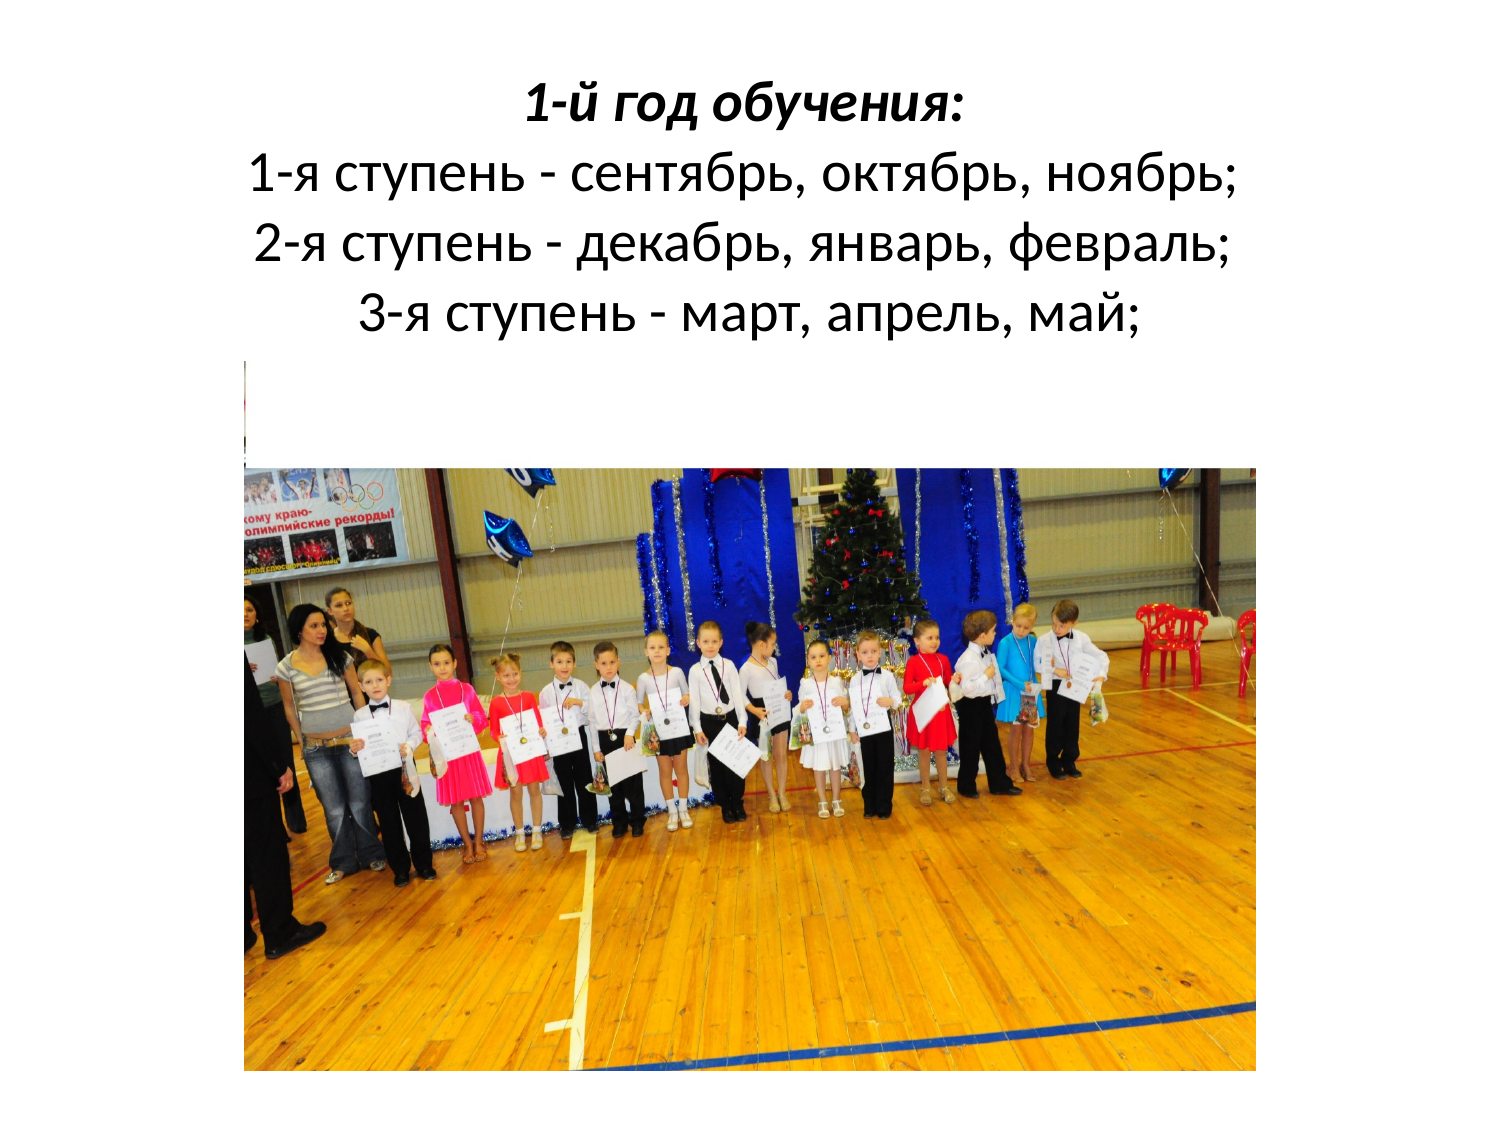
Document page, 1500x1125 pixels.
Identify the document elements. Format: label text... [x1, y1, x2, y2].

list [243, 361, 1257, 1071]
title 1-й год обучения: 1-я ступень - сентябрь, октябрь, ноябрь; 2-я ступень - декабрь, январь, февраль; 3-я ступень - март, апрель, май; [75, 45, 1425, 362]
